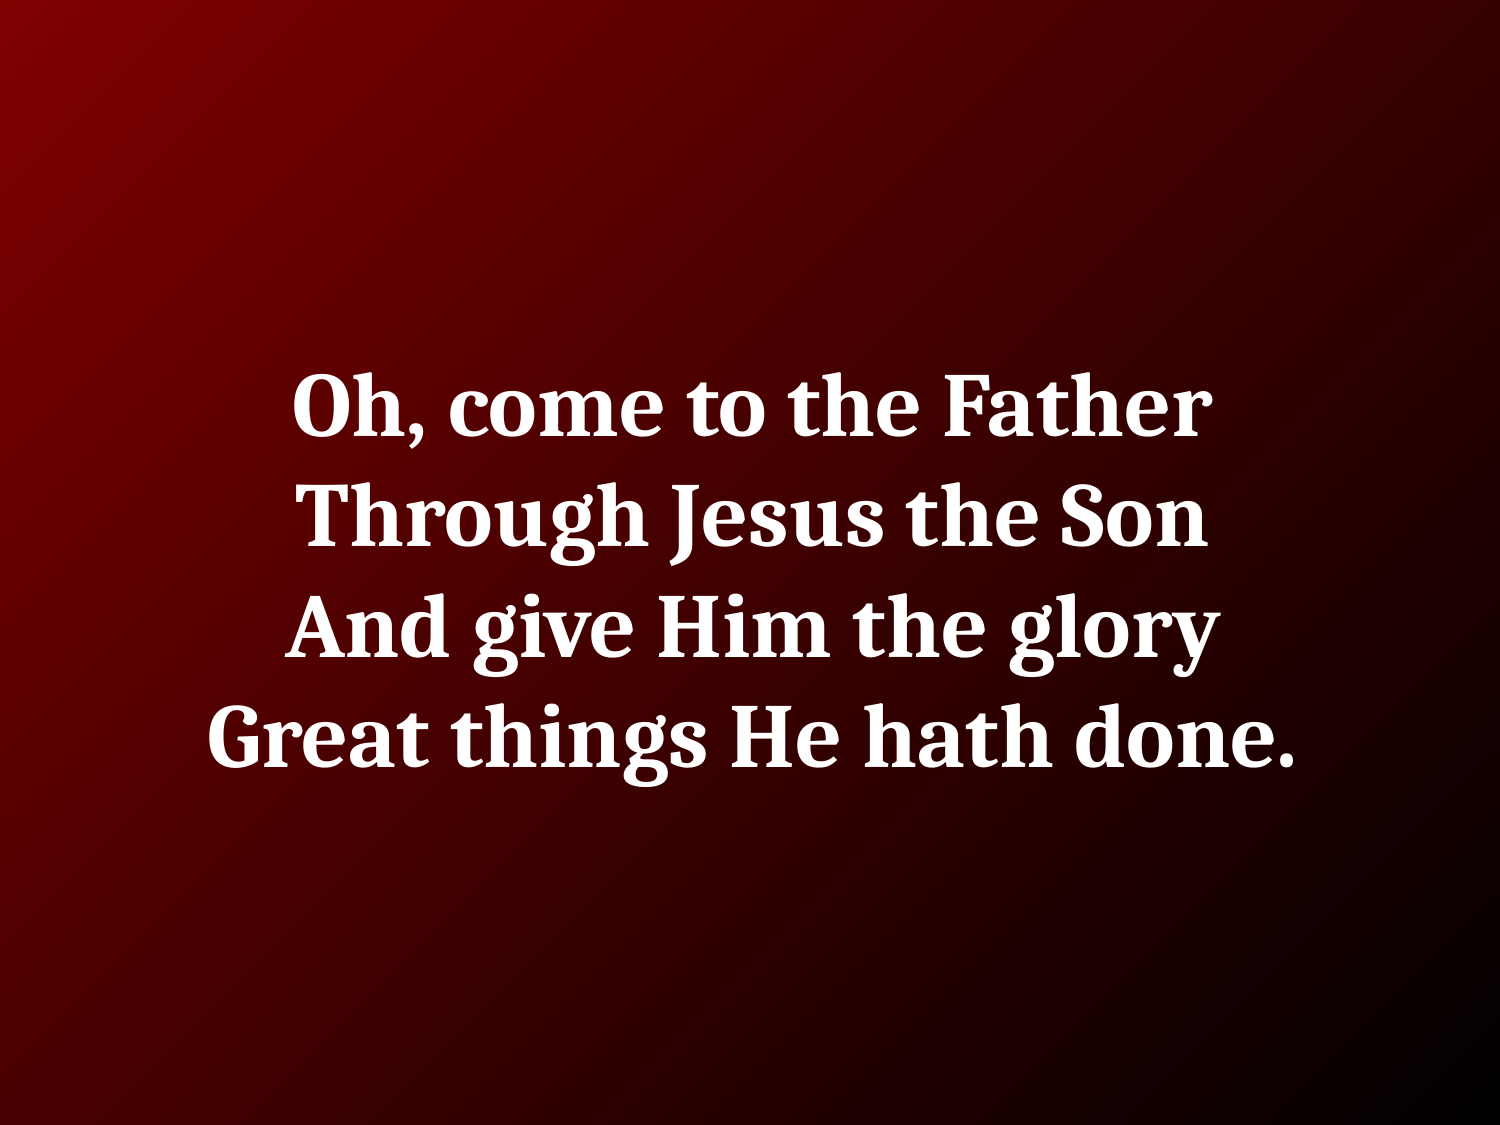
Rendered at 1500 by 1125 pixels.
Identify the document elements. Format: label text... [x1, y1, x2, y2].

title Oh, come to the Father Through Jesus the Son And give Him the glory Great things He hath done. [30, 42, 1476, 1088]
